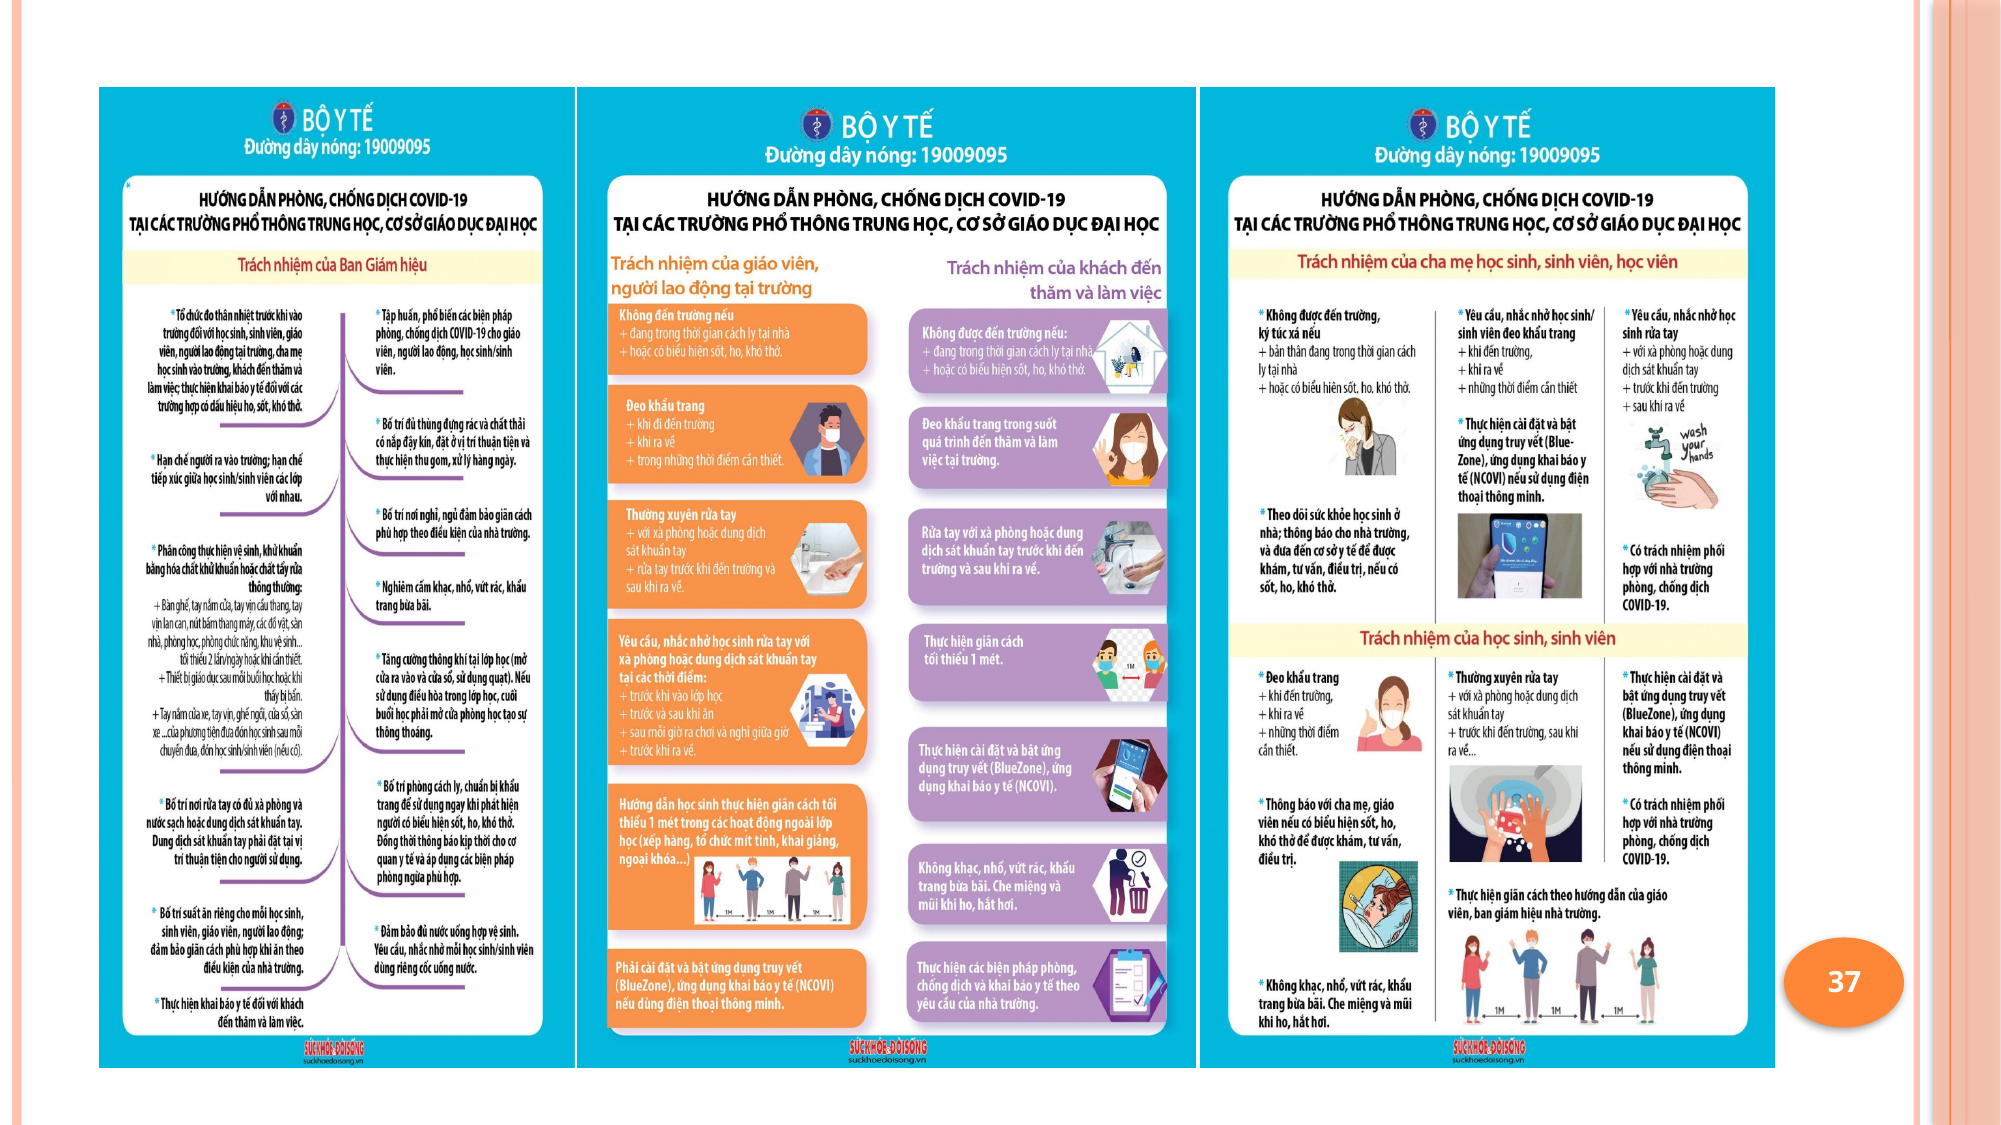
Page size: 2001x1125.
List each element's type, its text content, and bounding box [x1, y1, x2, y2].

slide_number 37 [1782, 940, 1912, 1027]
picture [99, 86, 576, 1069]
picture [577, 86, 1197, 1069]
picture [864, 1058, 873, 1063]
picture [858, 1059, 865, 1069]
picture [1199, 86, 1776, 1069]
picture [898, 1057, 913, 1066]
picture [306, 1059, 313, 1069]
picture [1506, 1063, 1518, 1069]
